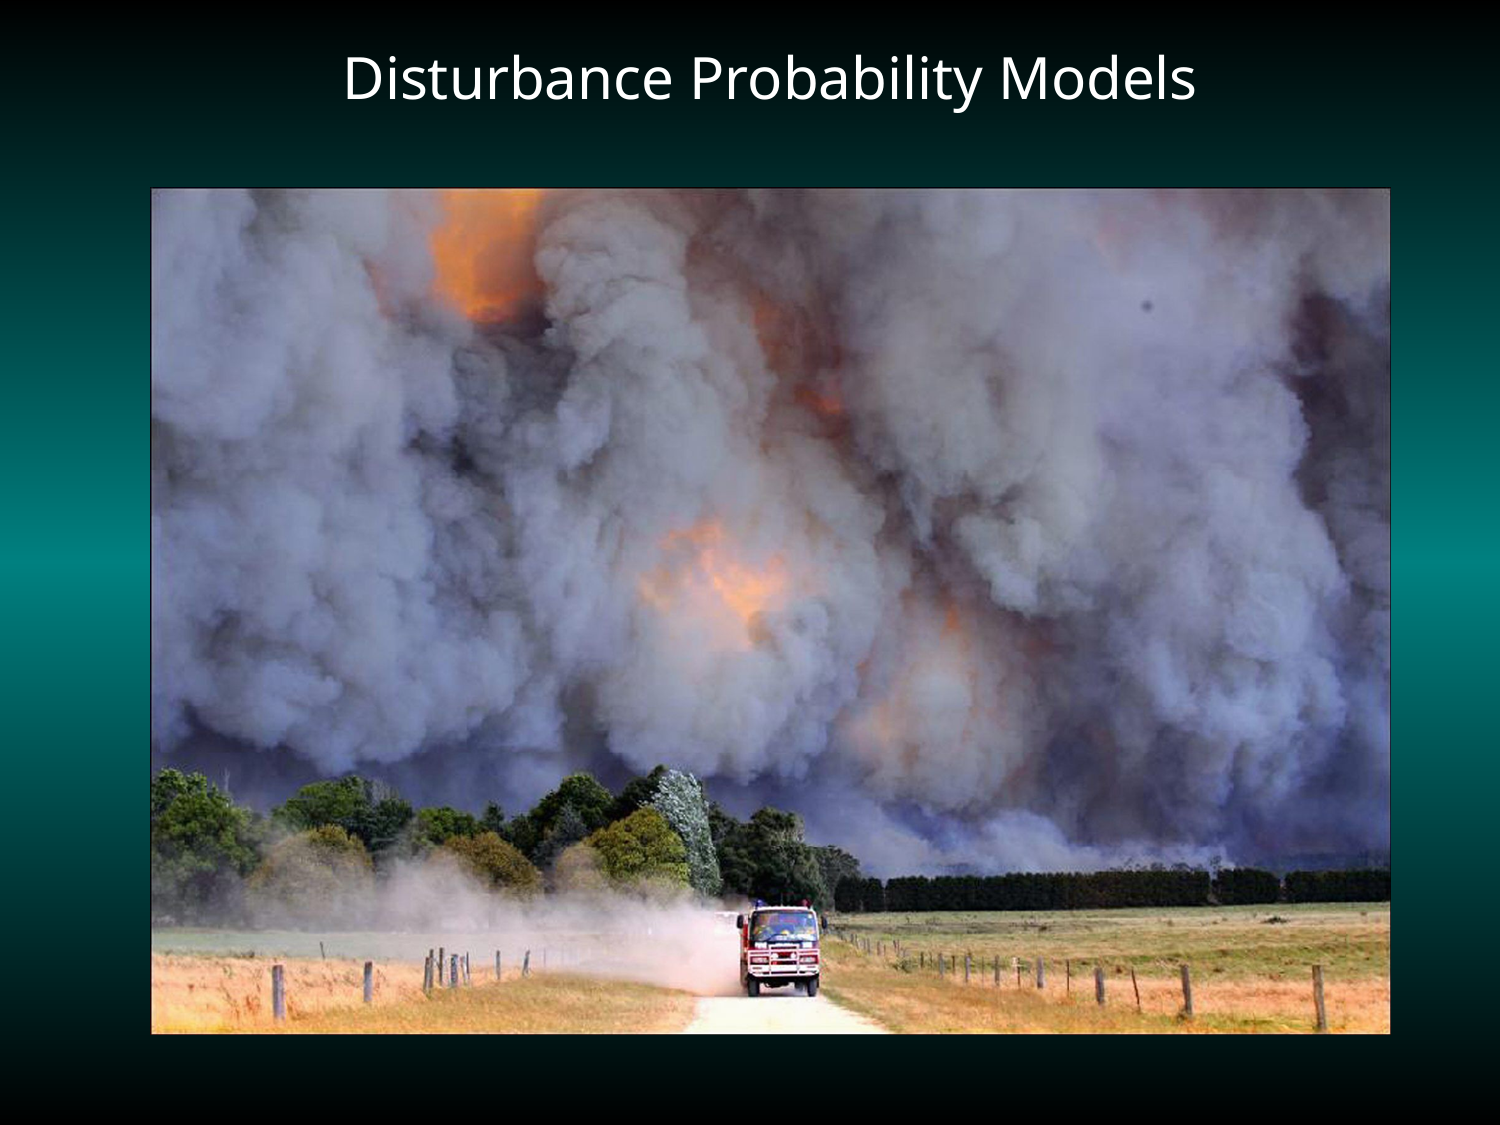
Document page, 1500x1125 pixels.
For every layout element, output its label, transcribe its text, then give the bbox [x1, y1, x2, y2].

text_box Disturbance Probability Models [327, 34, 1213, 119]
picture [149, 187, 1391, 1035]
